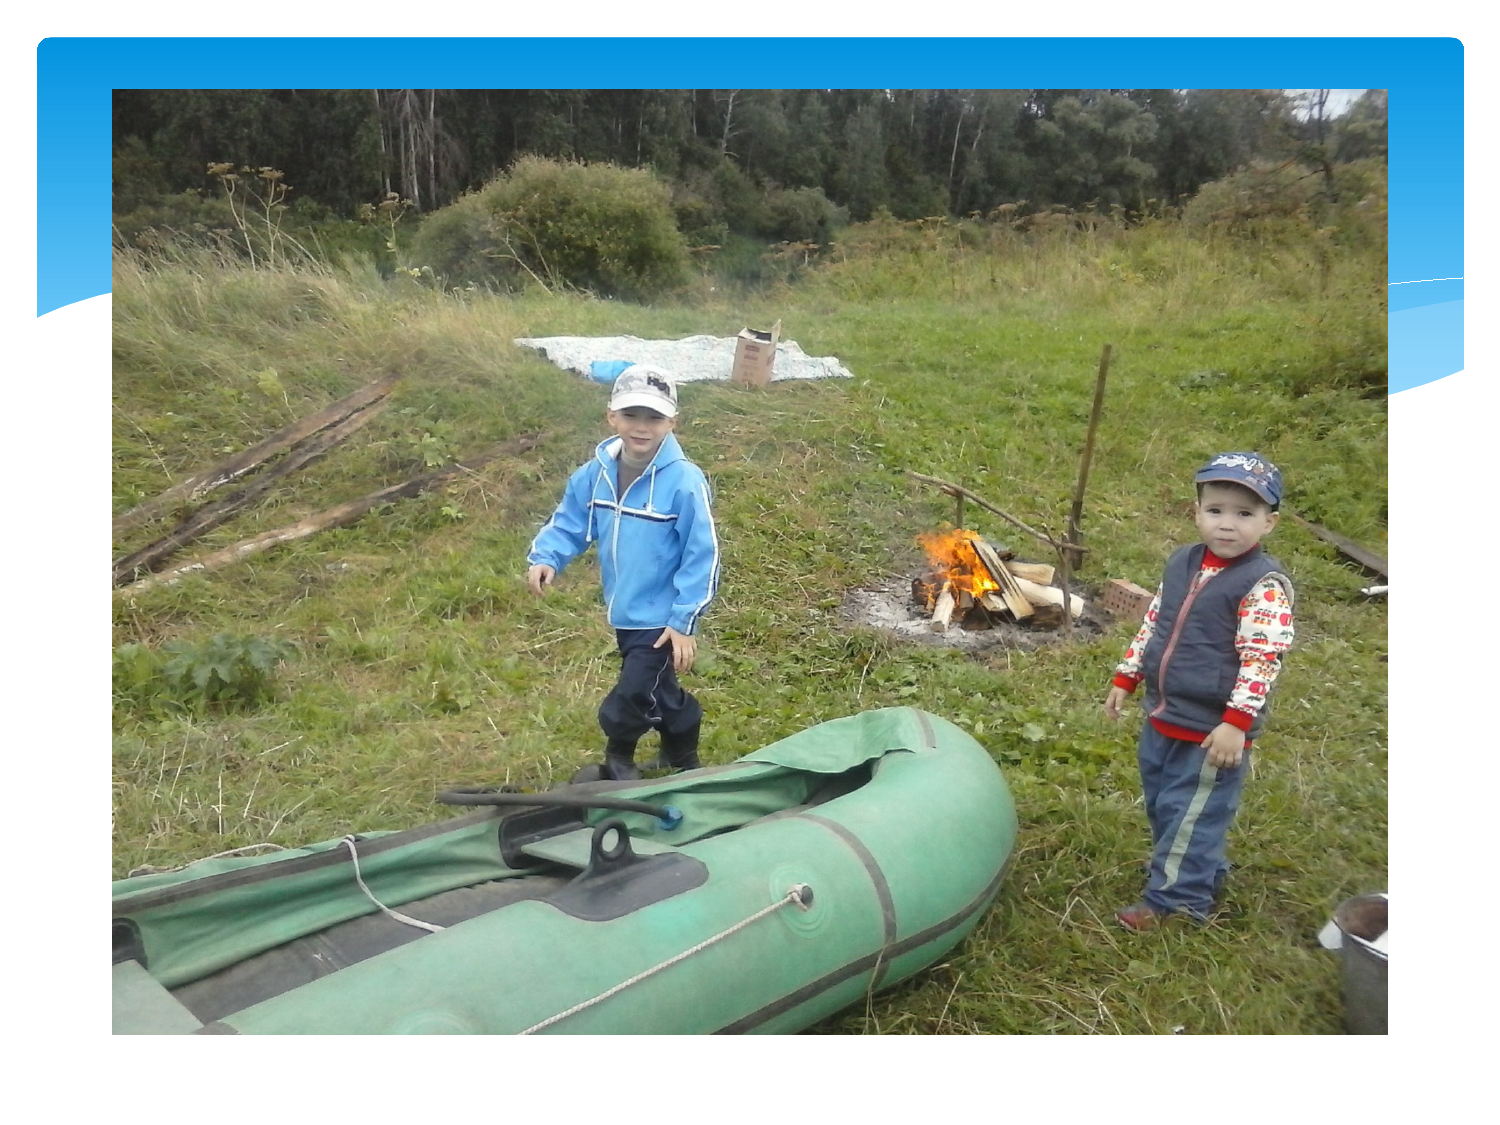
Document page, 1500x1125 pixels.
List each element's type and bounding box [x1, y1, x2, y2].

picture [111, 89, 1389, 1036]
